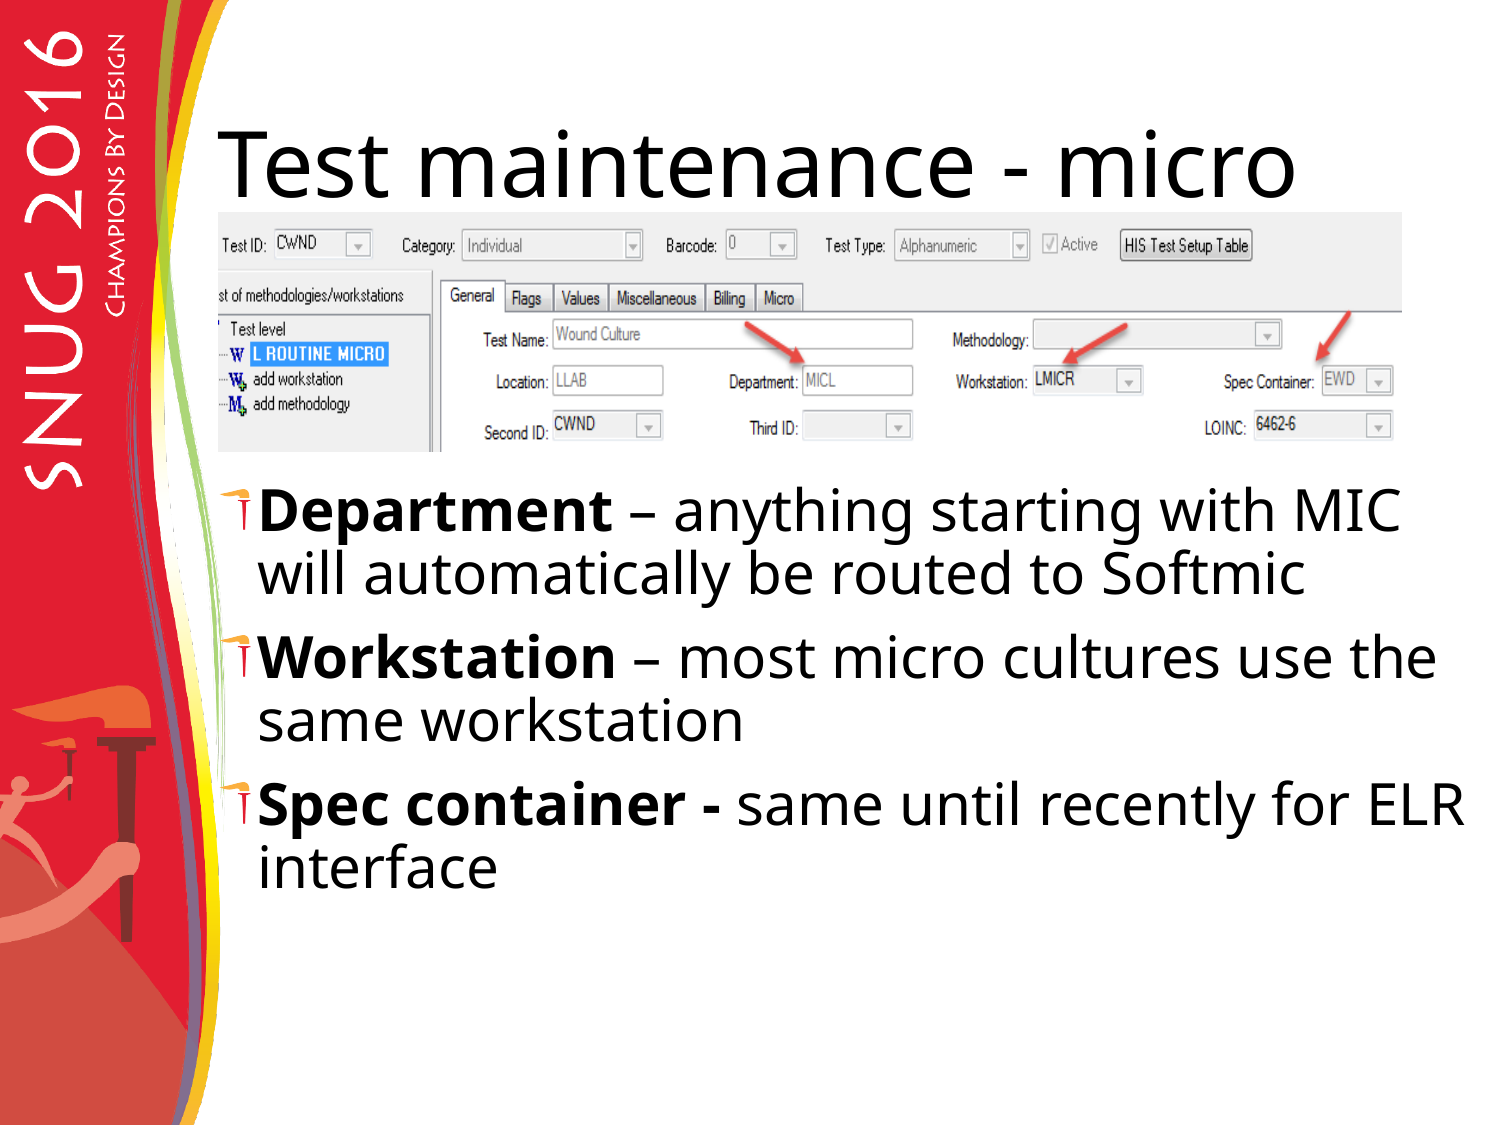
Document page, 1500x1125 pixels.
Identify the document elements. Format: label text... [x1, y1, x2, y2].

list Department – anything starting with MIC will automatically be routed to Softmic Workstation – most micro cultures use the same workstation Spec container - same until recently for ELR interface [204, 299, 1482, 1014]
picture [219, 489, 253, 530]
picture [219, 782, 253, 824]
title Test maintenance - micro [202, 59, 1497, 278]
picture [0, 0, 1402, 1125]
picture [219, 635, 253, 677]
